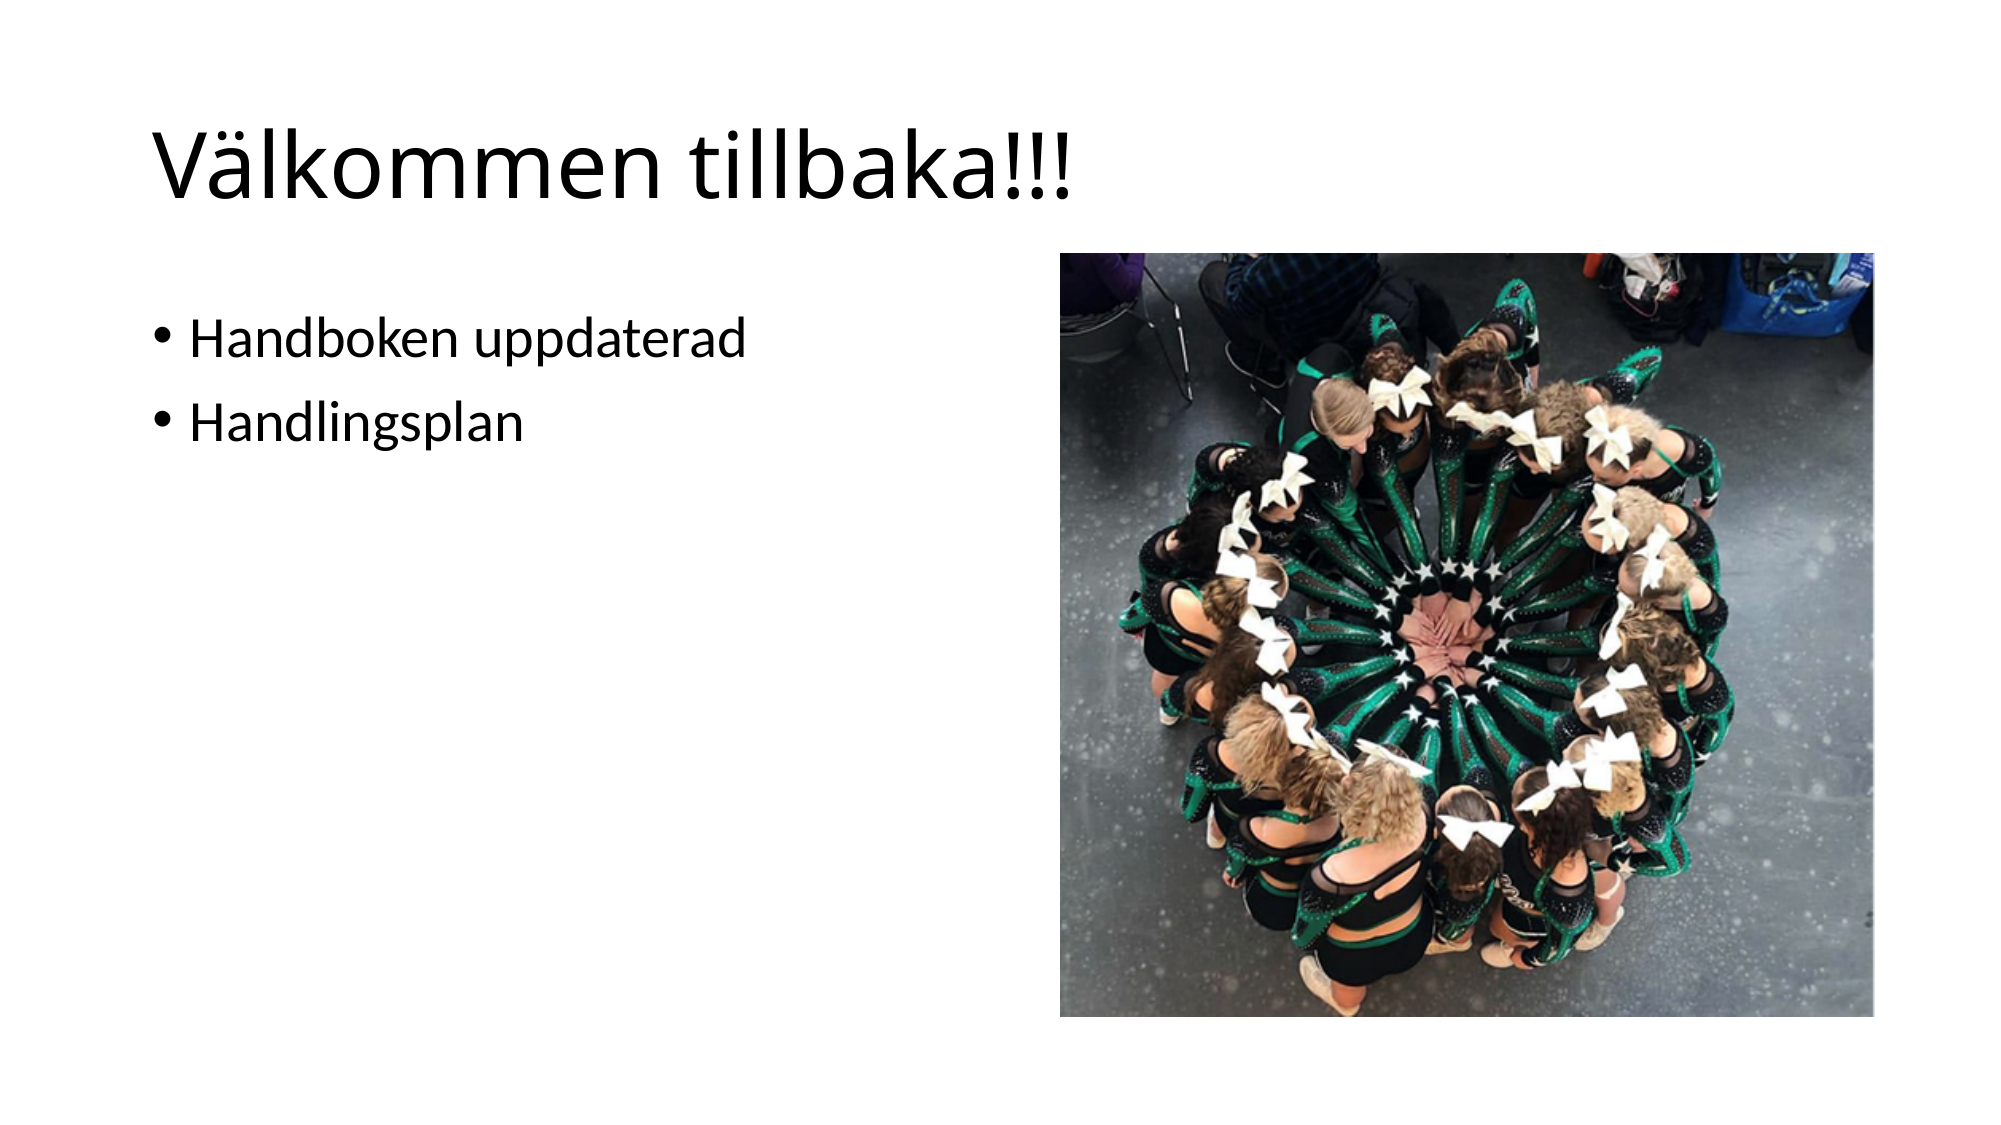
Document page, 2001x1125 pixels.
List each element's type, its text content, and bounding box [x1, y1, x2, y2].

picture [1059, 253, 1875, 1017]
list Handboken uppdaterad Handlingsplan [137, 299, 1059, 1014]
title Välkommen tillbaka!!! [137, 59, 1863, 278]
